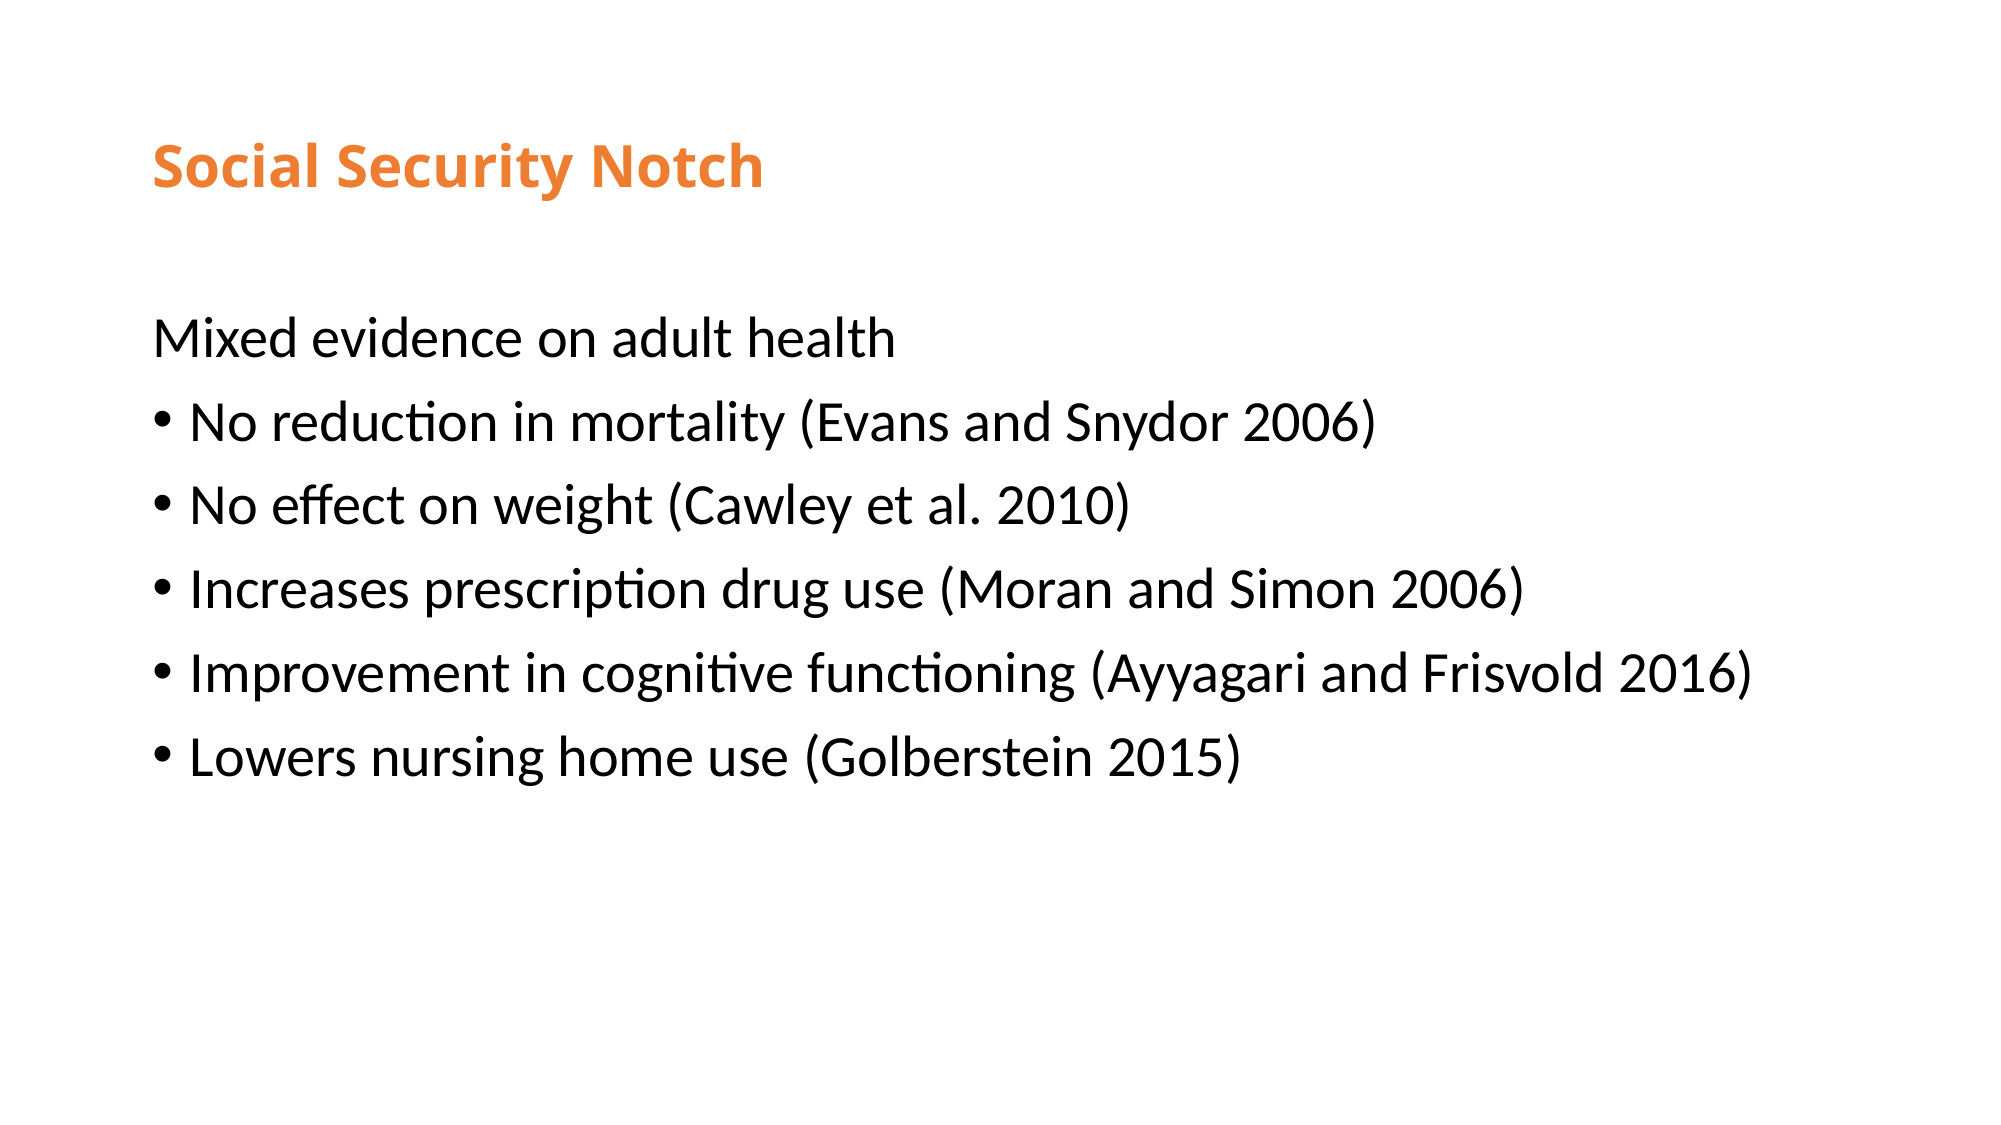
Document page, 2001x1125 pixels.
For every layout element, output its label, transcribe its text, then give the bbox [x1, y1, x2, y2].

title Social Security Notch [137, 59, 1863, 278]
list Mixed evidence on adult health No reduction in mortality (Evans and Snydor 2006) No effect on weight (Cawley et al. 2010) Increases prescription drug use (Moran and Simon 2006) Improvement in cognitive functioning (Ayyagari and Frisvold 2016) Lowers nursing home use (Golberstein 2015) [137, 299, 1863, 1014]
